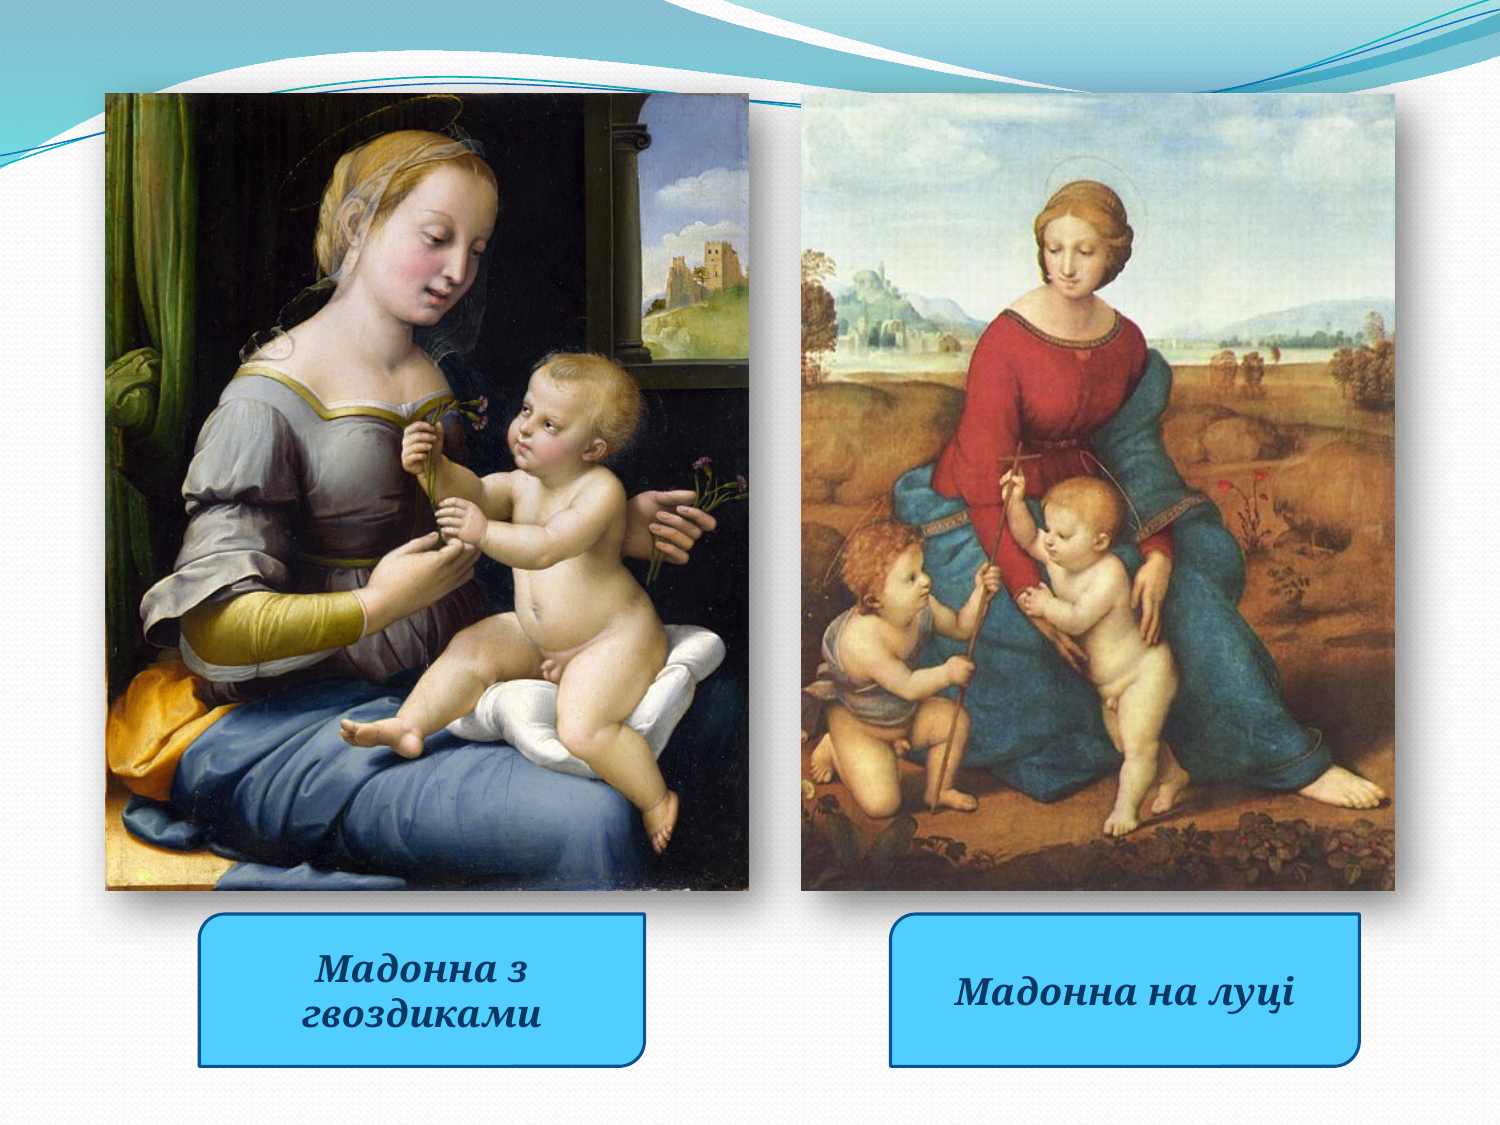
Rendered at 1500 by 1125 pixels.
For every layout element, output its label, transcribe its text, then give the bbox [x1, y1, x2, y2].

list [104, 93, 749, 891]
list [800, 93, 1395, 891]
text_box Мадонна на луці [888, 912, 1361, 1068]
text_box Мадонна з гвоздиками [197, 912, 647, 1068]
